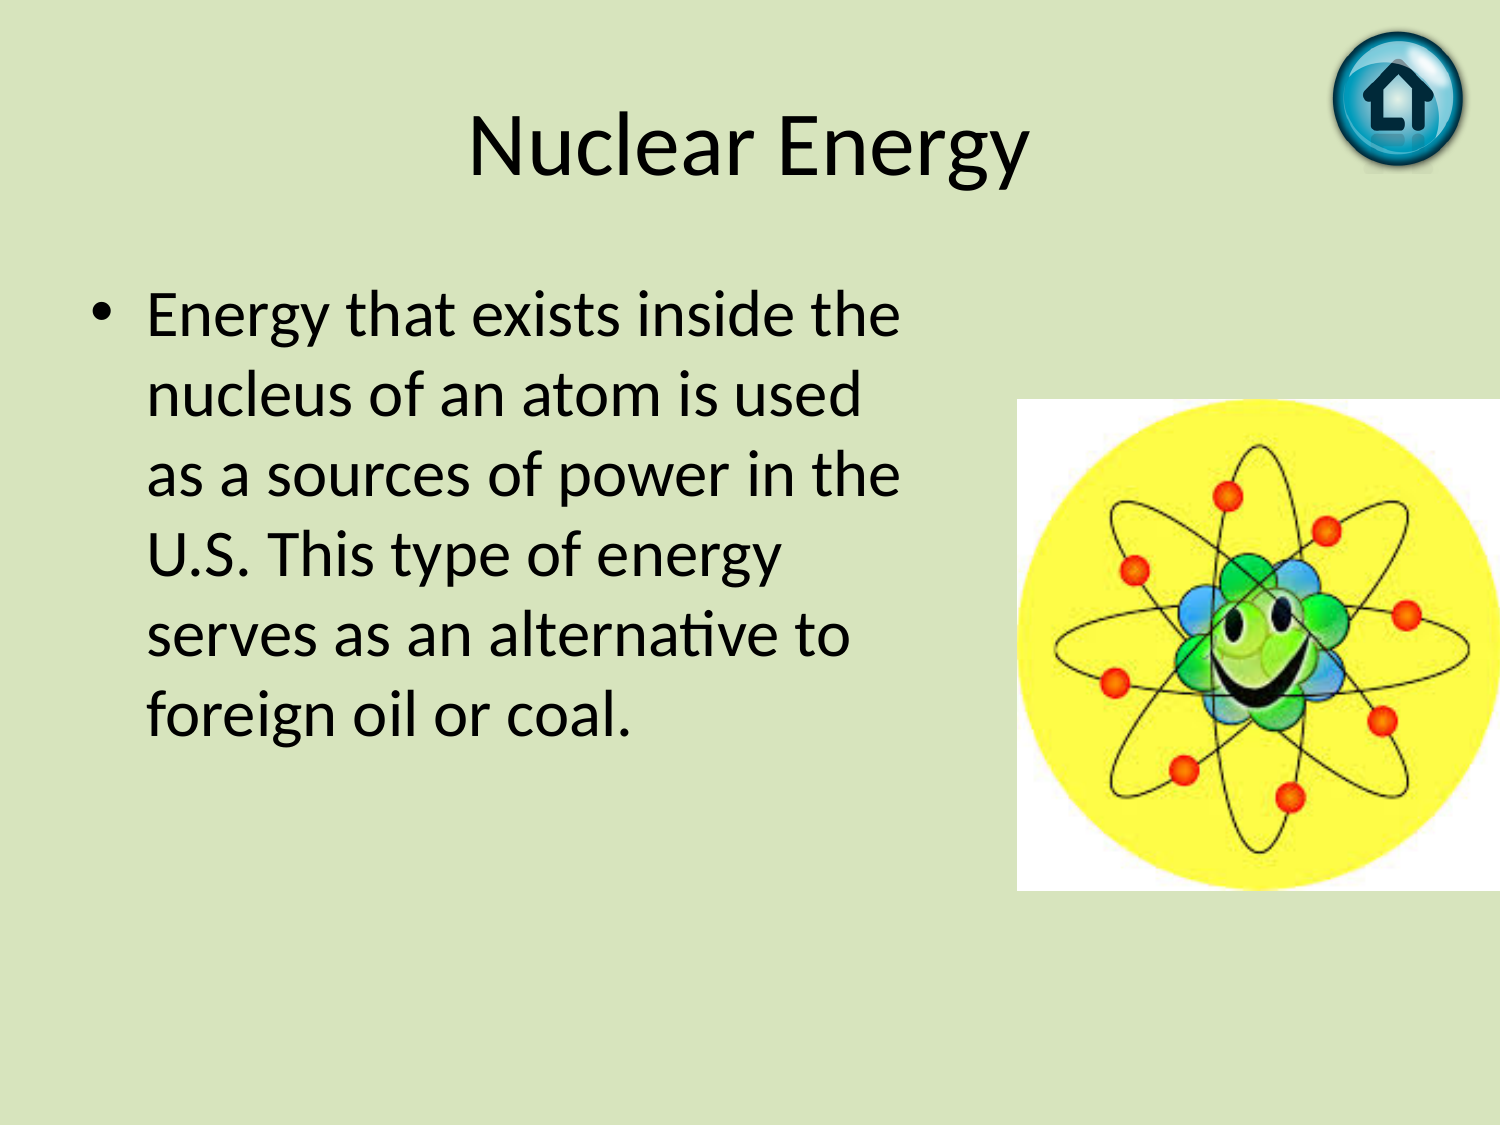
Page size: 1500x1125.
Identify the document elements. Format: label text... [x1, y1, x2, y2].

title Nuclear Energy [75, 45, 1425, 233]
picture [1322, 24, 1473, 175]
picture [1017, 399, 1500, 891]
list Energy that exists inside the nucleus of an atom is used as a sources of power in the U.S. This type of energy serves as an alternative to foreign oil or coal. [75, 262, 950, 1025]
